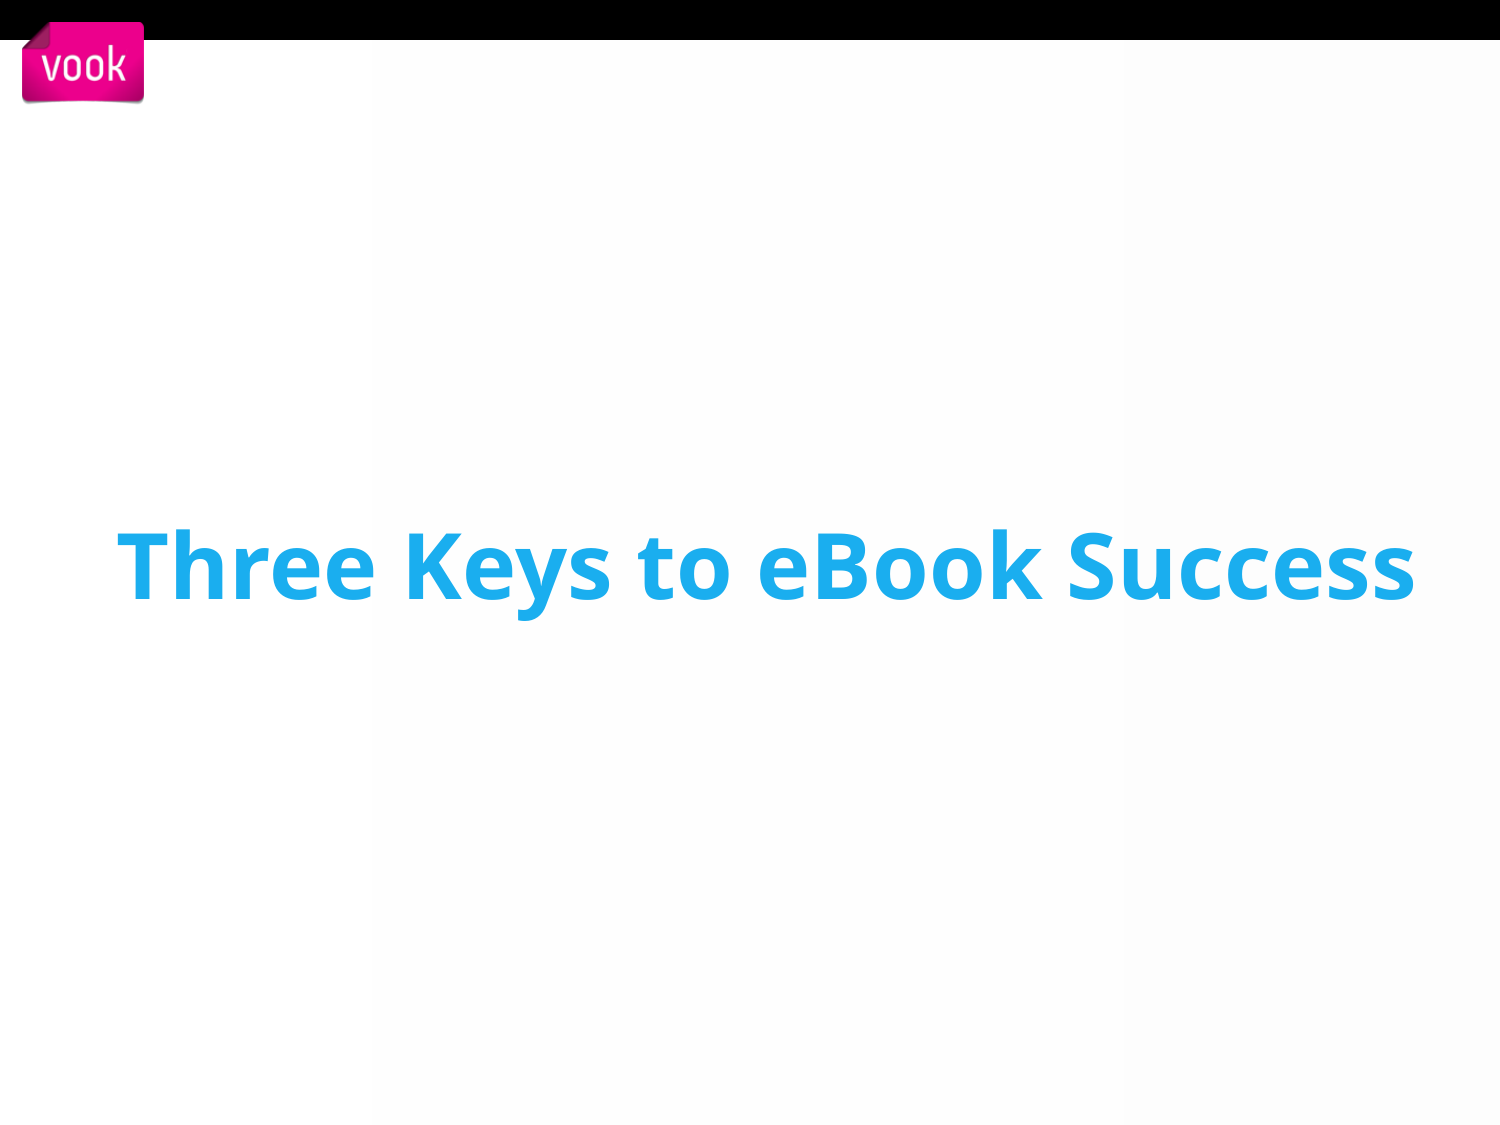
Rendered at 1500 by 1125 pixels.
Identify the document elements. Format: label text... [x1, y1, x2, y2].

text_box Three Keys to eBook Success [0, 508, 1500, 809]
picture [22, 22, 144, 105]
text_box [562, 520, 938, 708]
